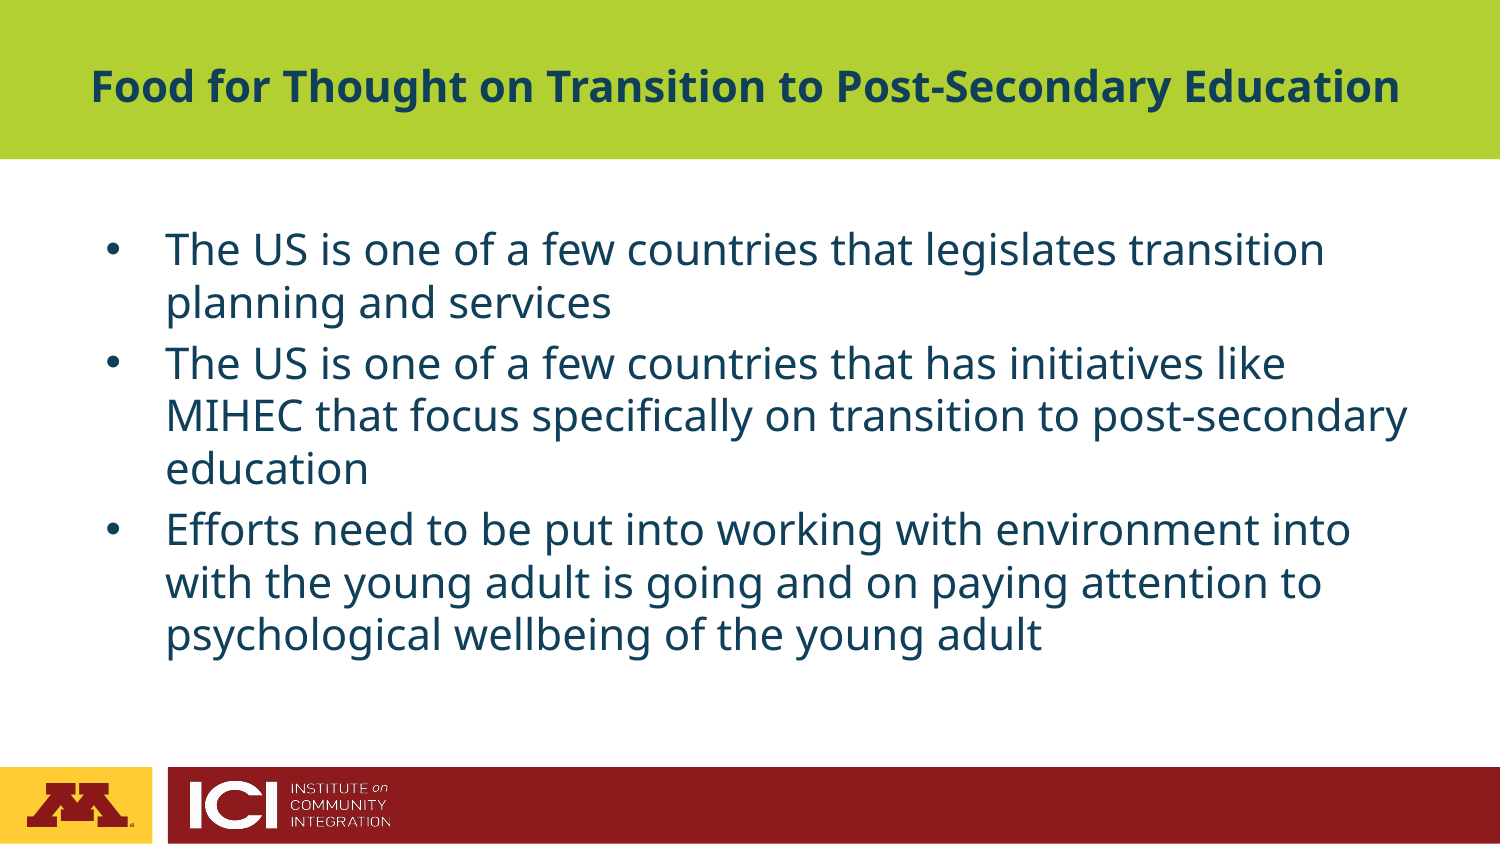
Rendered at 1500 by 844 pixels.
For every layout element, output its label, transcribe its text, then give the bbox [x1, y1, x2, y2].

list The US is one of a few countries that legislates transition planning and services The US is one of a few countries that has initiatives like MIHEC that focus specifically on transition to post-secondary education Efforts need to be put into working with environment into with the young adult is going and on paying attention to psychological wellbeing of the young adult [75, 214, 1425, 693]
picture [27, 783, 134, 827]
title Food for Thought on Transition to Post-Secondary Education [75, 33, 1425, 137]
picture [190, 781, 390, 829]
